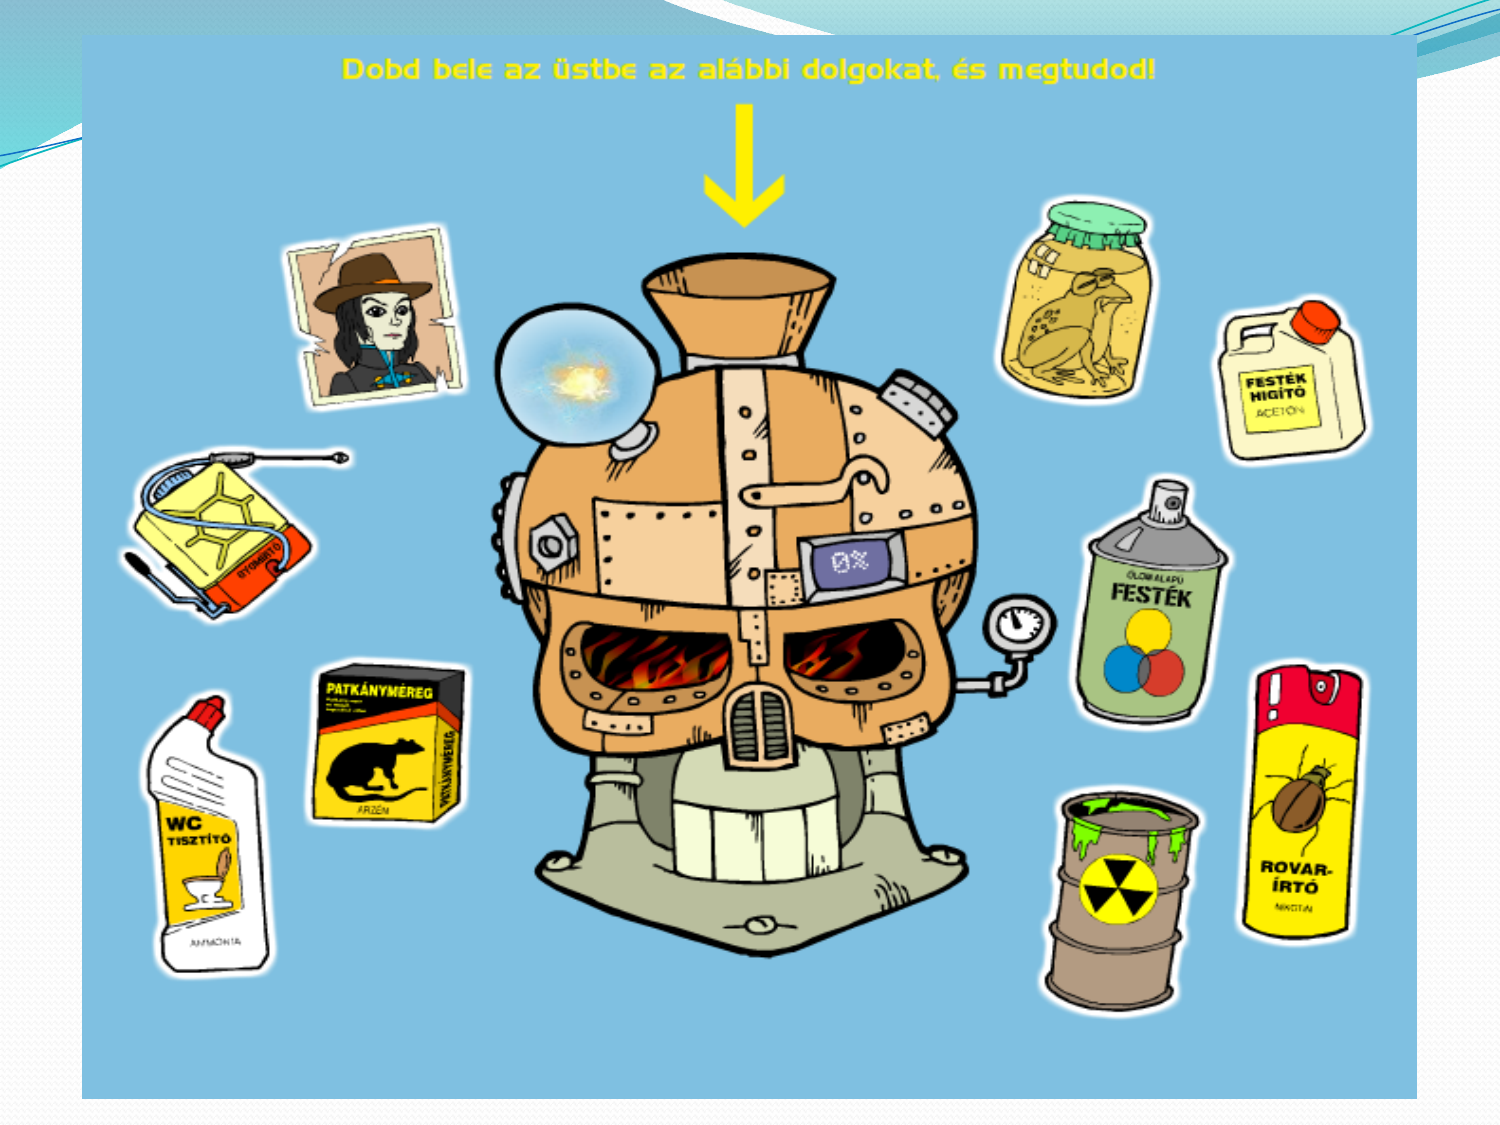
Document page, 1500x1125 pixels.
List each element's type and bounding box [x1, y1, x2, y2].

picture [81, 34, 1417, 1099]
